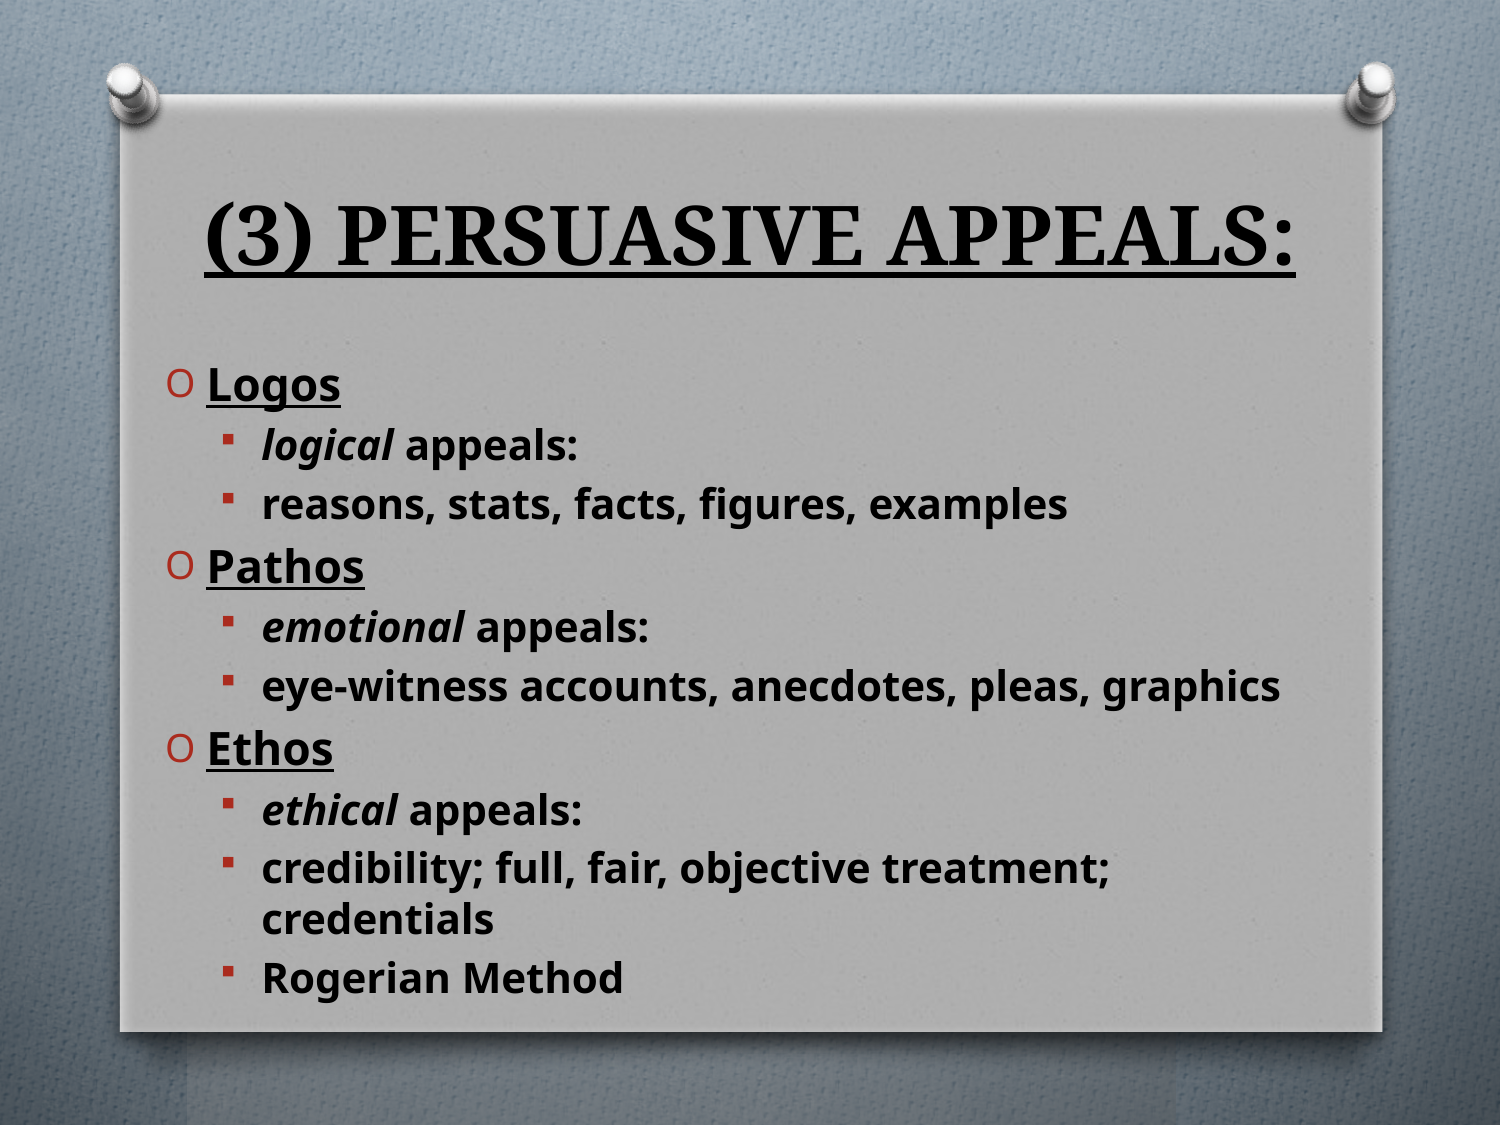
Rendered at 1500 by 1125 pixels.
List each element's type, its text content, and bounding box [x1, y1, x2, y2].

picture [75, 29, 198, 149]
list Logos logical appeals: reasons, stats, facts, figures, examples Pathos emotional appeals: eye-witness accounts, anecdotes, pleas, graphics Ethos ethical appeals: credibility; full, fair, objective treatment; credentials Rogerian Method [150, 347, 1350, 1013]
title (3) PERSUASIVE APPEALS: [150, 134, 1350, 332]
picture [1317, 35, 1439, 156]
